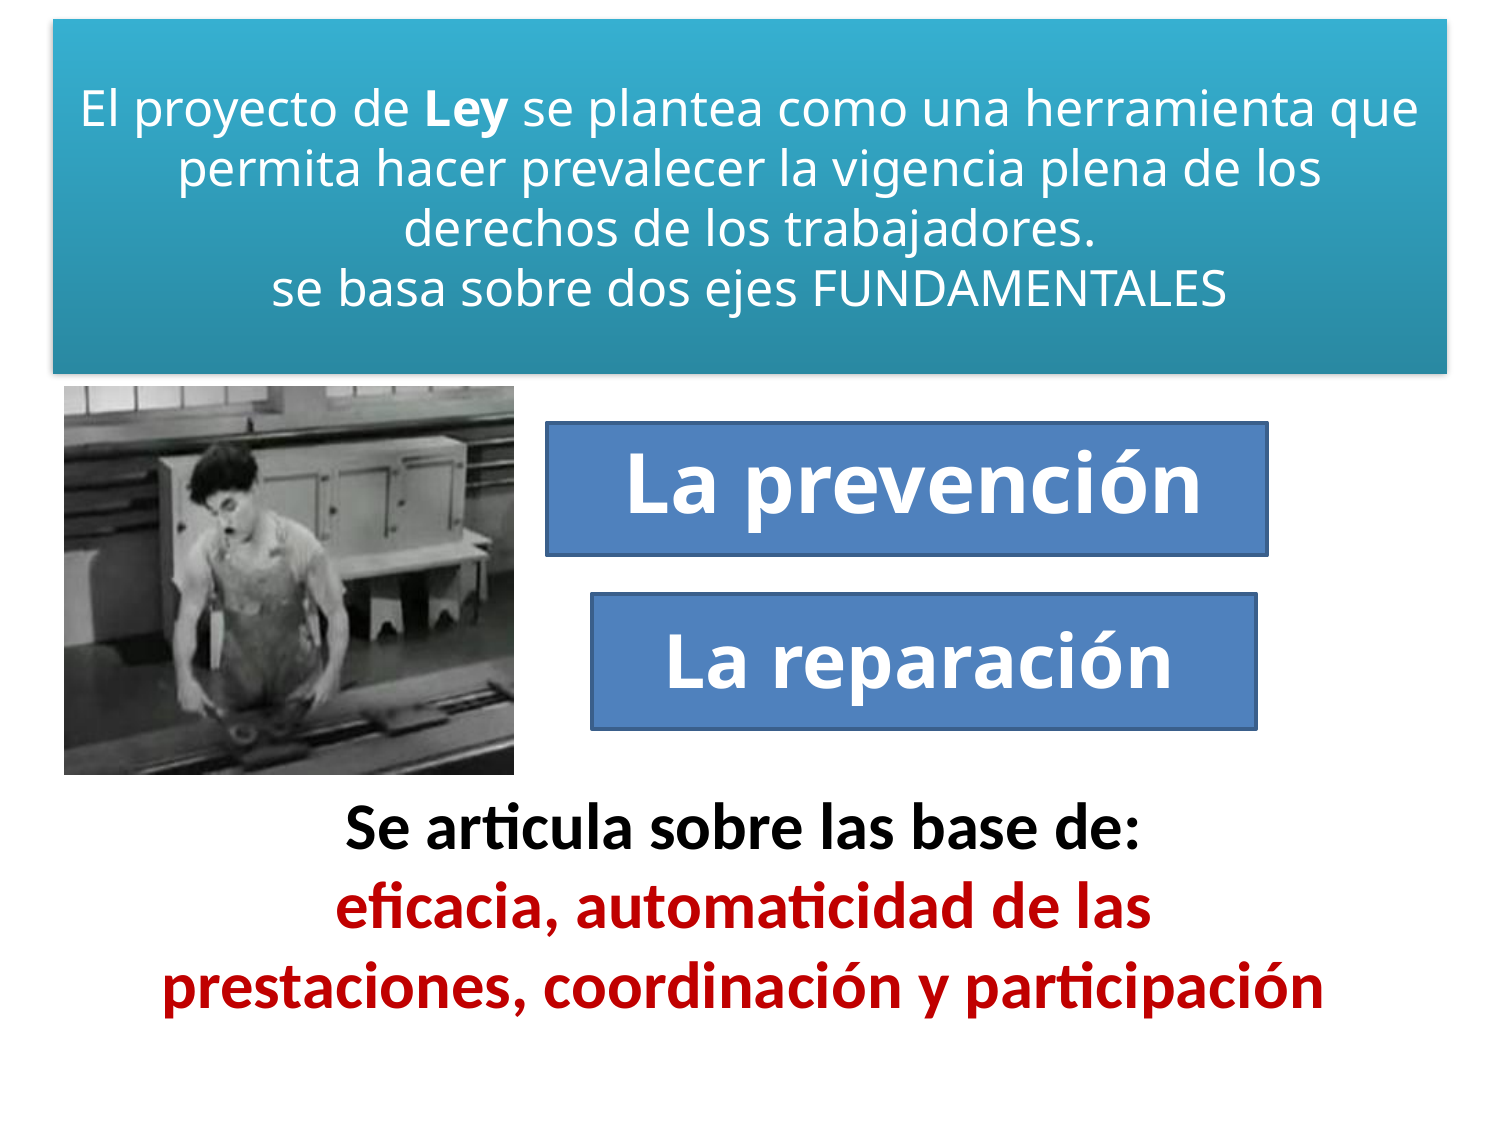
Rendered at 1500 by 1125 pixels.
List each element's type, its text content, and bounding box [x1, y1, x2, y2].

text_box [546, 422, 1268, 556]
text_box Se articula sobre las base de: eficacia, automaticidad de las prestaciones, coordinación y participación [135, 775, 1353, 1030]
title El proyecto de Ley se plantea como una herramienta que permita hacer prevalecer la vigencia plena de los derechos de los trabajadores. se basa sobre dos ejes FUNDAMENTALES [53, 19, 1447, 374]
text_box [591, 593, 1257, 730]
picture [64, 386, 514, 776]
